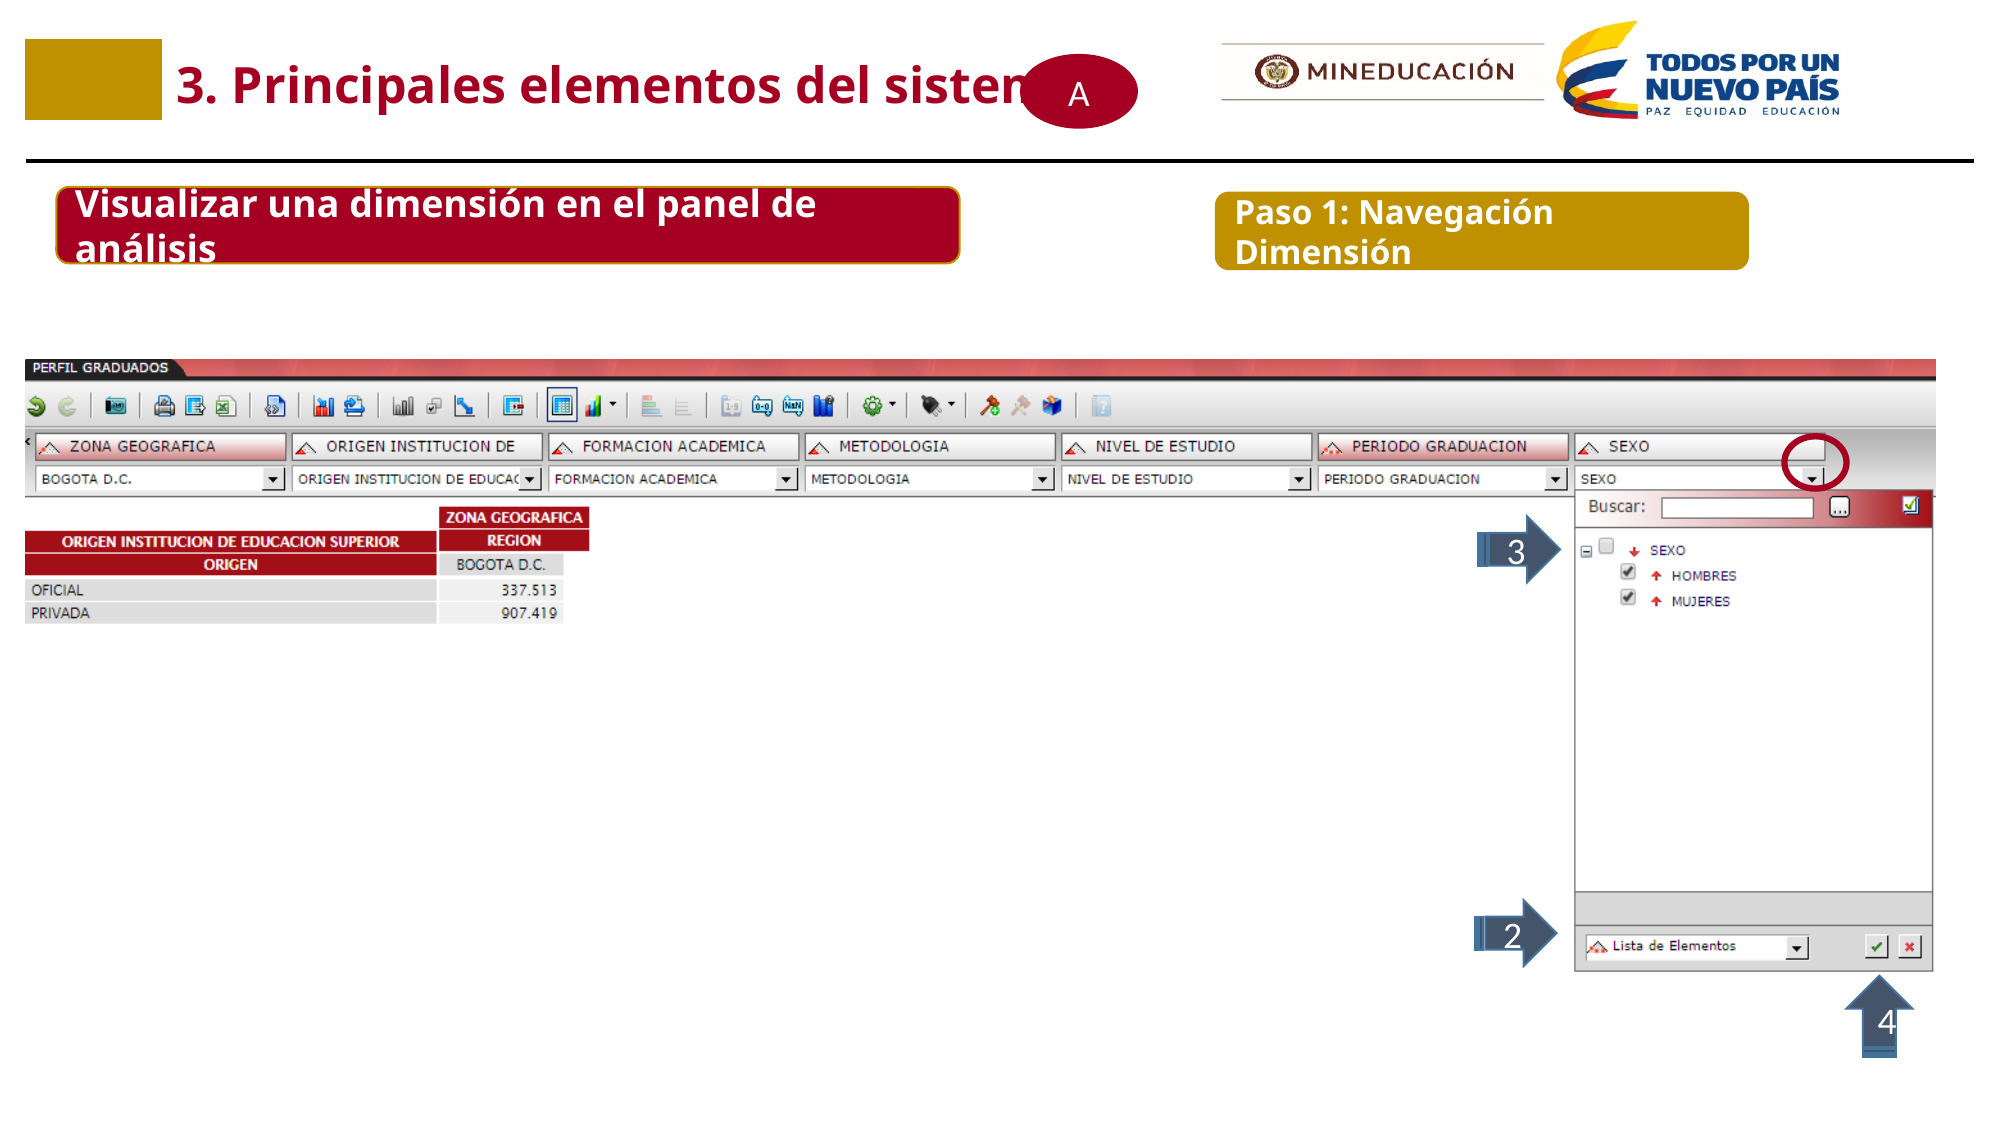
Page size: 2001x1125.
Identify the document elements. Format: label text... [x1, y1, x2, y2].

text_box 4 [1844, 976, 1915, 1058]
title 3. Principales elementos del sistema [161, 29, 1154, 145]
text_box A [1019, 53, 1139, 129]
text_box [25, 39, 162, 120]
text_box Visualizar una dimensión en el panel de análisis [55, 185, 961, 265]
picture [25, 359, 1936, 976]
picture [1215, 9, 1854, 135]
text_box Paso 1: Navegación Dimensión [1214, 191, 1749, 271]
